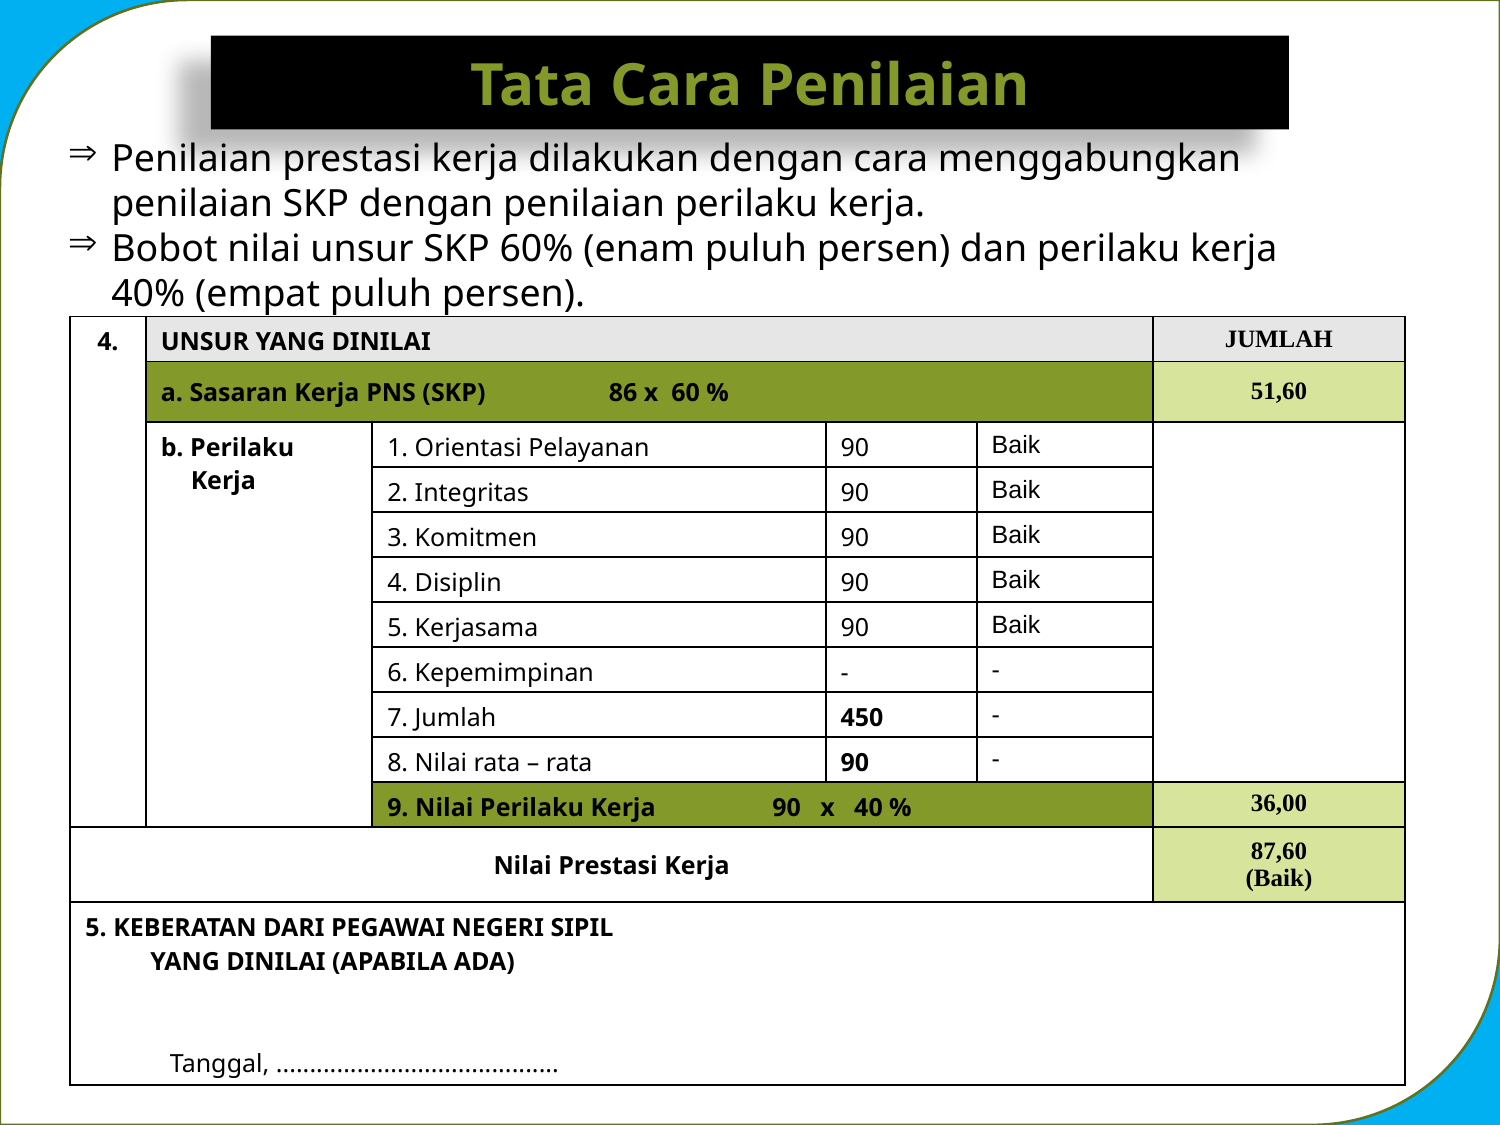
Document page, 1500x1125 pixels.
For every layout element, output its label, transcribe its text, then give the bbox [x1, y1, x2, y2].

table_cell a. Sasaran Kerja PNS (SKP) 86 x 60 % [147, 362, 1152, 421]
table_cell Nilai Prestasi Kerja [71, 828, 1152, 901]
table_header 4. [71, 317, 145, 826]
table_cell - [978, 693, 1152, 736]
table_cell 90 [827, 558, 976, 601]
table_cell Baik [978, 558, 1152, 601]
table_cell Baik [978, 423, 1152, 466]
table_cell 90 [827, 738, 976, 781]
table_cell 5. KEBERATAN DARI PEGAWAI NEGERI SIPIL YANG DINILAI (APABILA ADA) Tanggal, .......................................... [71, 903, 1404, 1084]
table_header JUMLAH [1154, 317, 1404, 361]
text_box Penilaian prestasi kerja dilakukan dengan cara menggabungkan penilaian SKP dengan penilaian perilaku kerja. Bobot nilai unsur SKP 60% (enam puluh persen) dan perilaku kerja 40% (empat puluh persen). [53, 126, 1365, 322]
table_cell - [827, 648, 976, 691]
table_cell b. Perilaku Kerja [147, 423, 371, 826]
table_cell 1. Orientasi Pelayanan [373, 423, 825, 466]
table_cell [1154, 423, 1404, 781]
table_cell 87,60 (Baik) [1154, 828, 1404, 901]
table_cell 2. Integritas [373, 468, 825, 511]
table_cell Baik [978, 468, 1152, 511]
table_cell 90 [827, 603, 976, 646]
text_box [0, 0, 1500, 1125]
table_cell 4. Disiplin [373, 558, 825, 601]
table_cell 36,00 [1154, 783, 1404, 826]
table_cell 450 [827, 693, 976, 736]
table_cell 51,60 [1154, 362, 1404, 421]
table_cell Baik [978, 603, 1152, 646]
table_cell 90 [827, 513, 976, 556]
table_cell 90 [827, 468, 976, 511]
table_cell - [978, 648, 1152, 691]
table_cell 3. Komitmen [373, 513, 825, 556]
table_cell 6. Kepemimpinan [373, 648, 825, 691]
table_cell - [978, 738, 1152, 781]
table_cell 8. Nilai rata – rata [373, 738, 825, 781]
table_cell 9. Nilai Perilaku Kerja 90 x 40 % [373, 783, 1152, 826]
table_cell Baik [978, 513, 1152, 556]
title Tata Cara Penilaian [210, 35, 1289, 126]
table_cell 90 [827, 423, 976, 466]
table_cell 7. Jumlah [373, 693, 825, 736]
table_header UNSUR YANG DINILAI [147, 317, 1152, 361]
table_cell 5. Kerjasama [373, 603, 825, 646]
